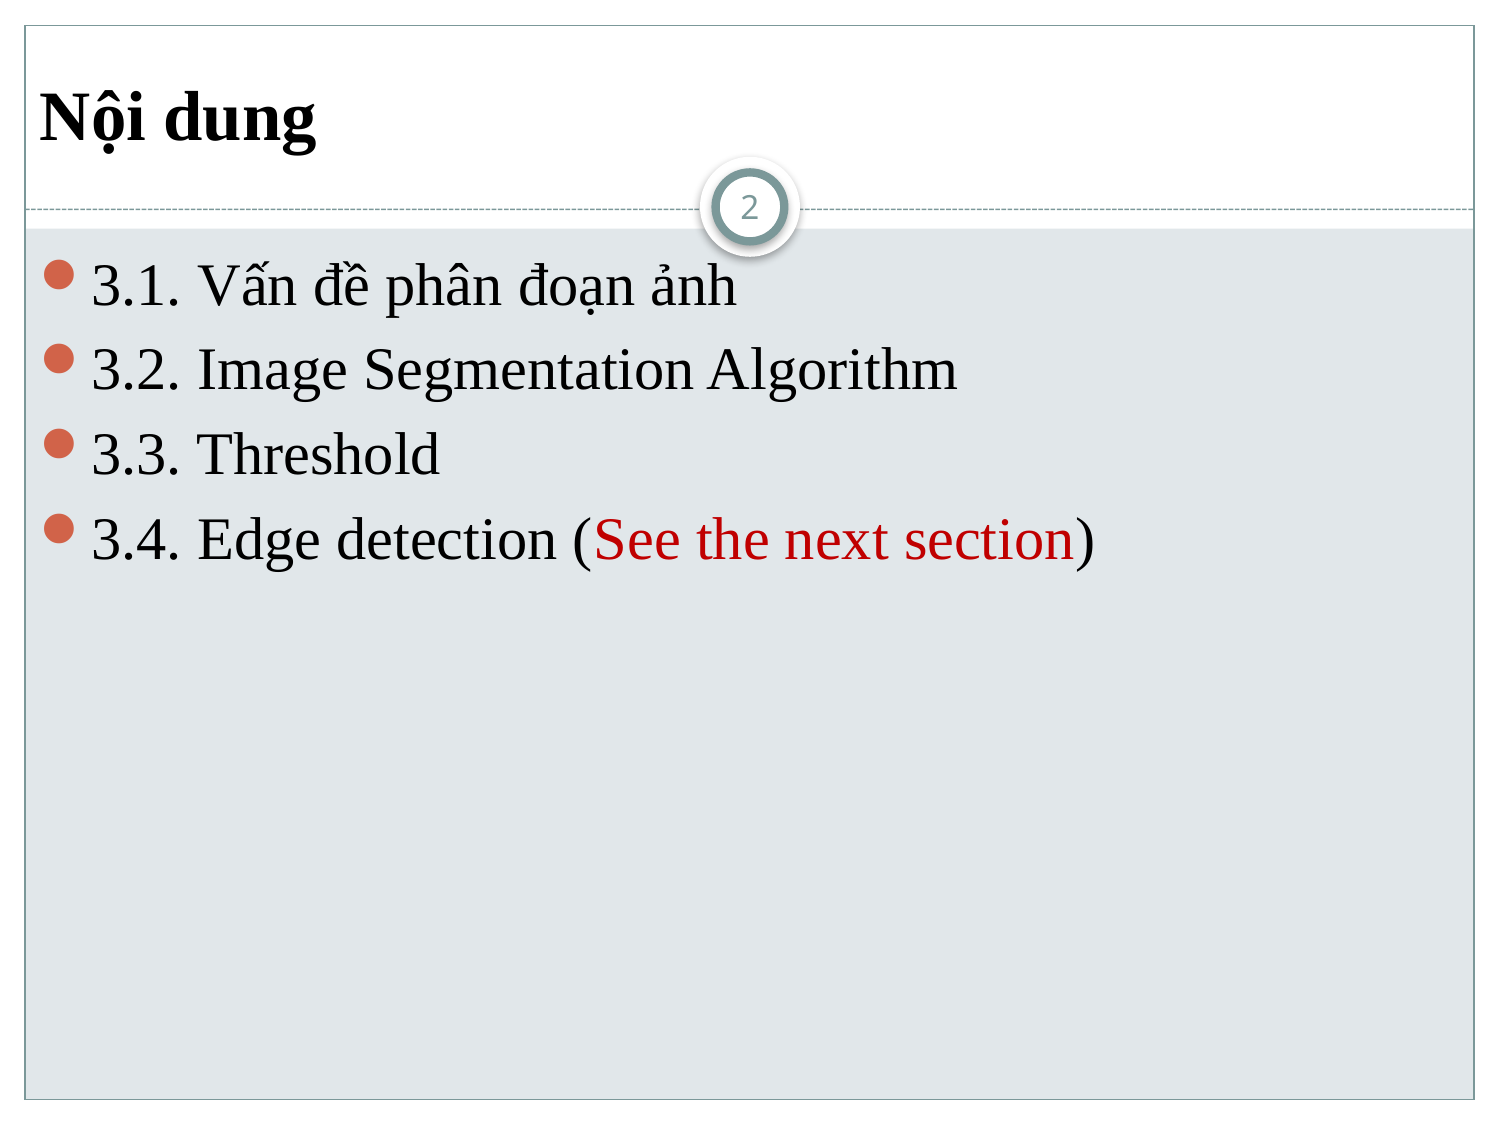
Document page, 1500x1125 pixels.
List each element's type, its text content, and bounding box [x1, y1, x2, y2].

title Nội dung [24, 24, 1475, 162]
slide_number 2 [712, 172, 788, 246]
list 3.1. Vấn đề phân đoạn ảnh 3.2. Image Segmentation Algorithm 3.3. Threshold 3.4. Edge detection (See the next section) [24, 237, 1475, 1100]
